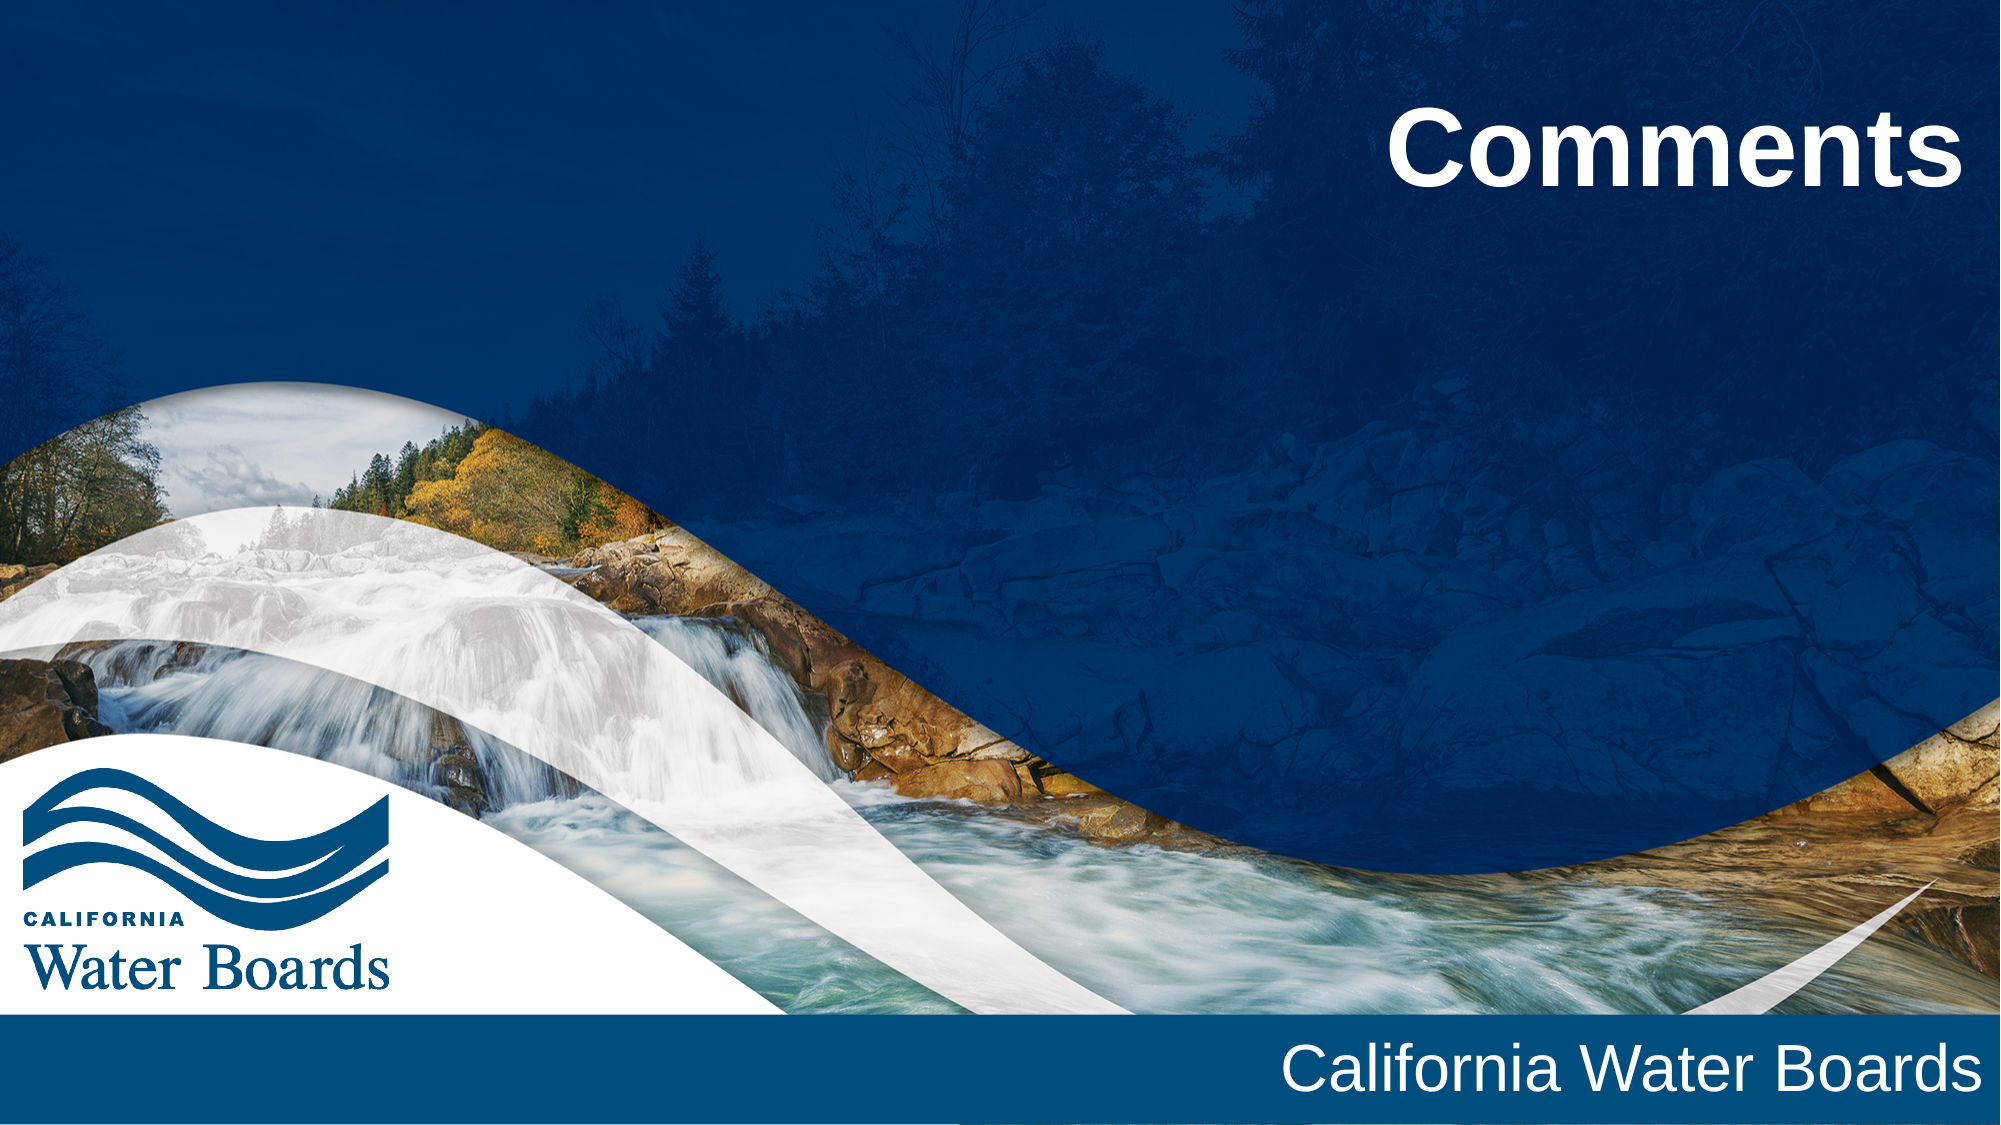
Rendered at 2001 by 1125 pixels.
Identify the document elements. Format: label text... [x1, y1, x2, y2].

list California Water Boards [0, 1014, 2000, 1125]
title Comments [65, 81, 1982, 241]
picture [0, 0, 2000, 1014]
